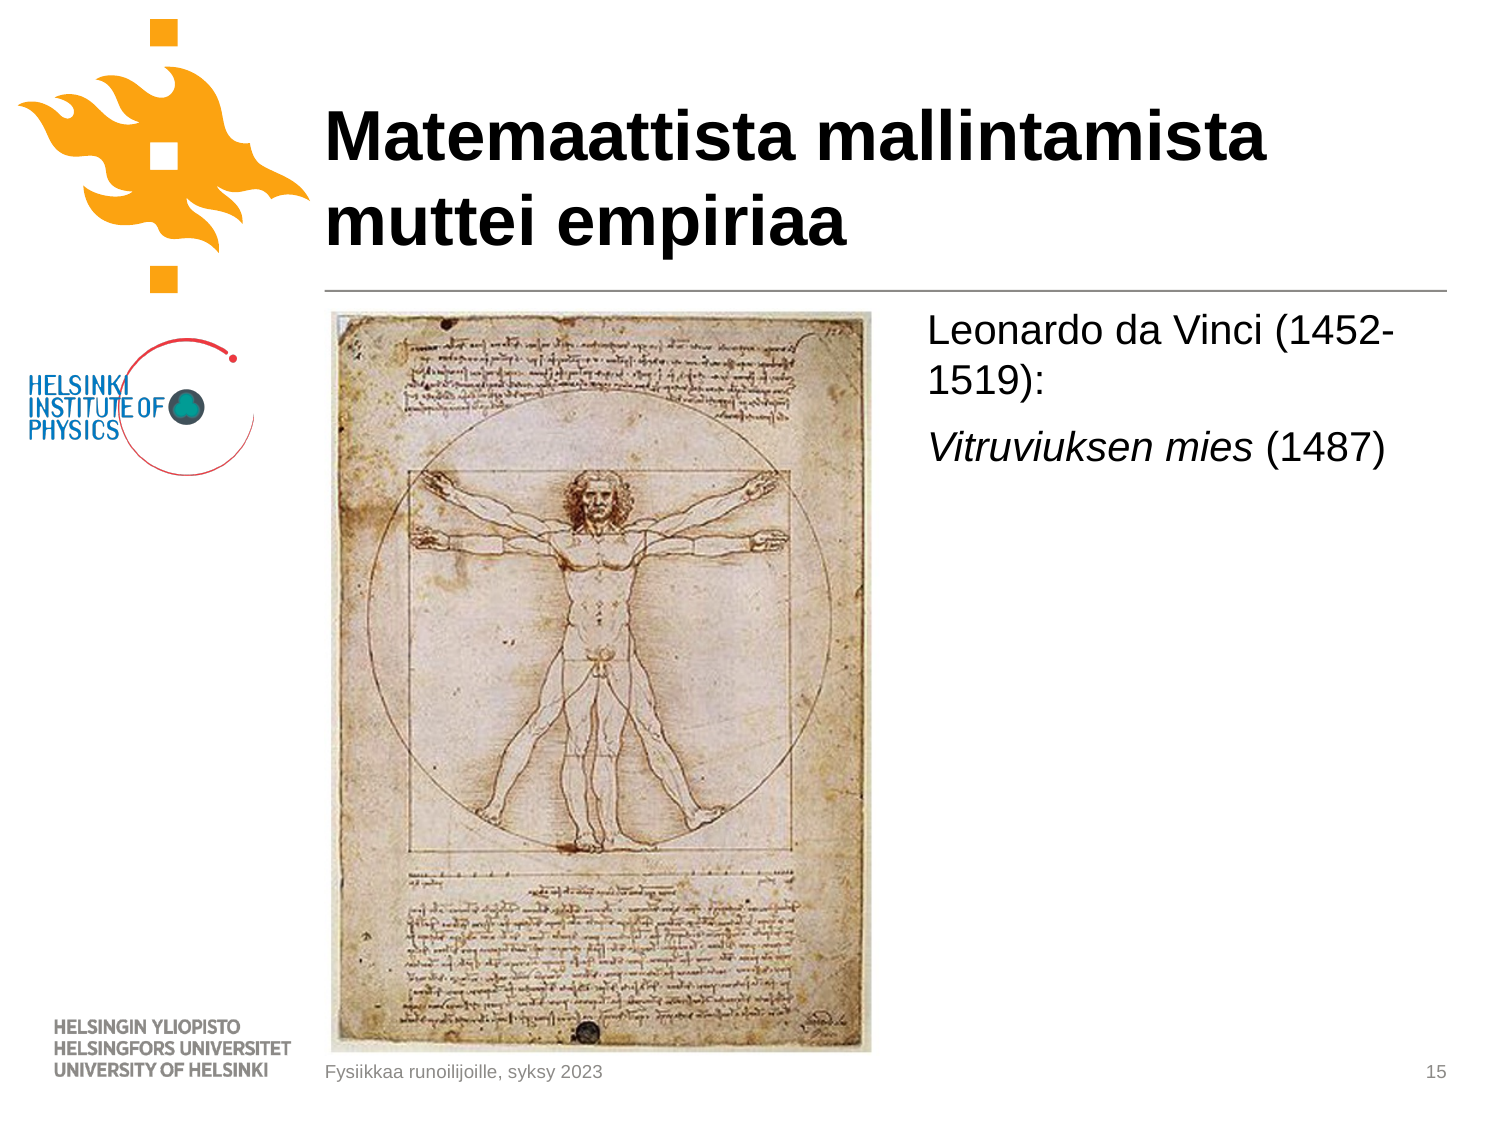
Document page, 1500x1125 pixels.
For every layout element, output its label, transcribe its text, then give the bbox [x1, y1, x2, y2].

picture [53, 1017, 292, 1079]
slide_number 15 [1376, 1011, 1447, 1083]
footer Fysiikkaa runoilijoille, syksy 2023 [324, 1011, 1069, 1083]
text_box Leonardo da Vinci (1452-1519): Vitruviuksen mies (1487) [927, 302, 1447, 616]
picture [324, 308, 881, 1056]
title Matemaattista mallintamista muttei empiriaa [324, 90, 1447, 279]
